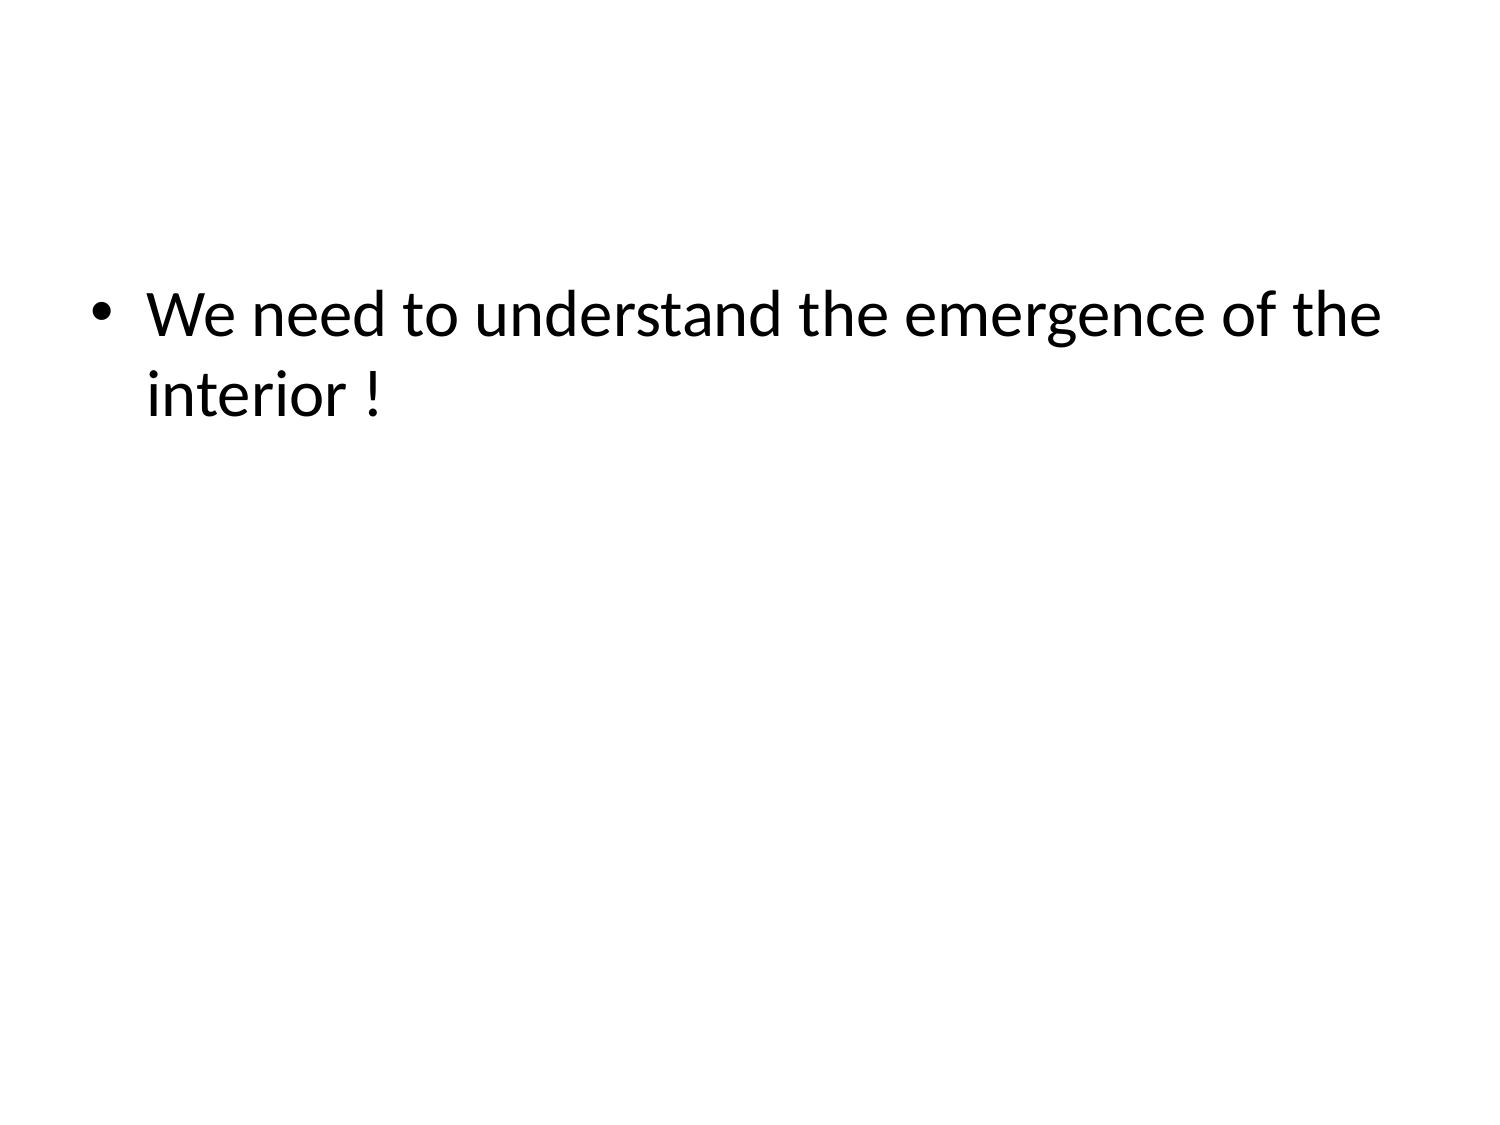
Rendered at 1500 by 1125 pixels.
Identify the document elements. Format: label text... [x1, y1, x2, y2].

list We need to understand the emergence of the interior ! [75, 262, 1425, 1005]
